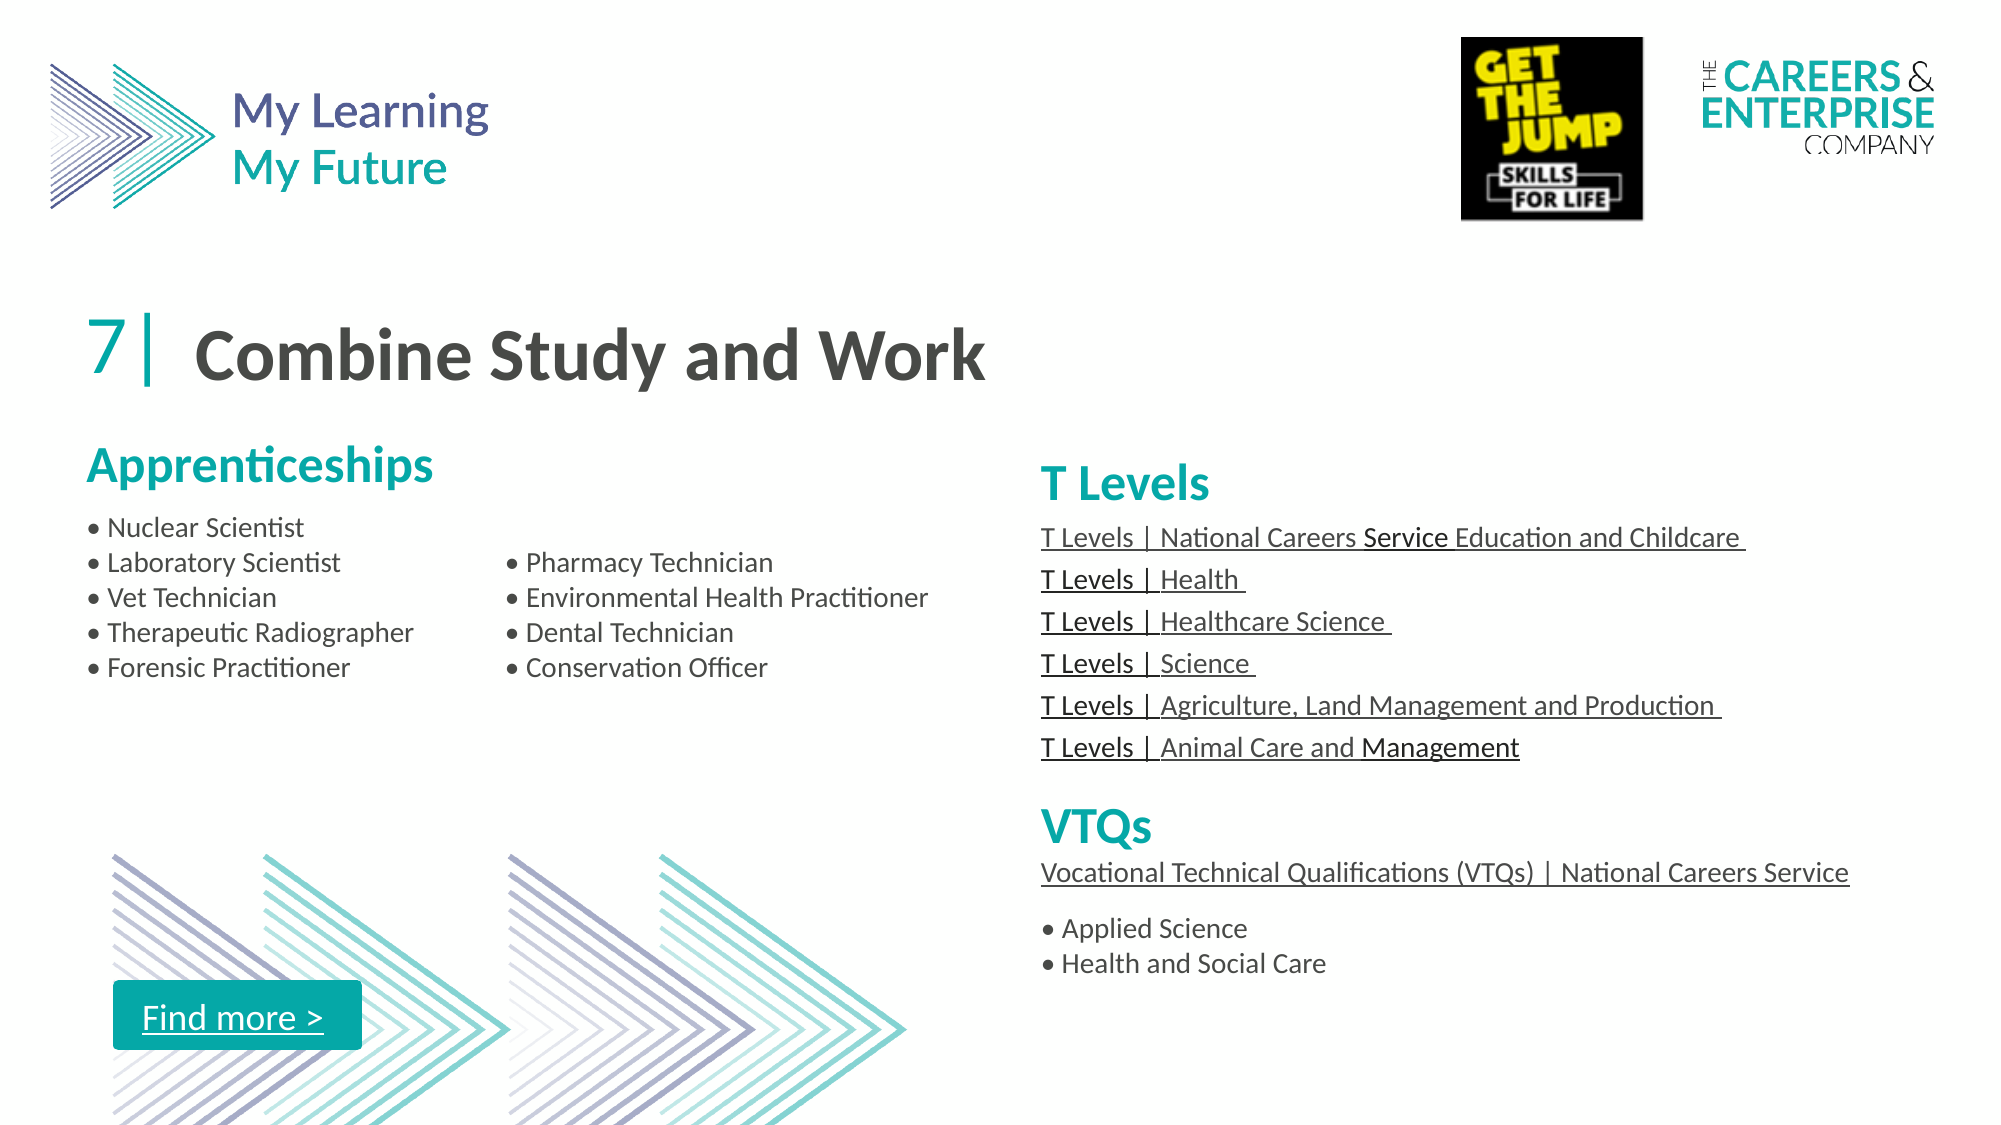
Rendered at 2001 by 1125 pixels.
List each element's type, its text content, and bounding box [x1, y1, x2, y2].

title Combine Study and Work [563, 297, 1169, 386]
picture [1461, 37, 1645, 225]
subtitle Apprenticeships • Nuclear Scientist • Laboratory Scientist • Vet Technician • Therapeutic Radiographer • Forensic Practitioner [71, 423, 983, 805]
text_box VTQs Vocational Technical Qualifications (VTQs) | National Careers Service • Applied Science • Health and Social Care [1025, 783, 2000, 1067]
text_box T Levels T Levels | National Careers Service Education and Childcare T Levels | Health T Levels | Healthcare Science T Levels | Science T Levels | Agriculture, Land Management and Production T Levels | Animal Care and Management [1025, 428, 2000, 772]
picture [28, 41, 521, 231]
text_box • Pharmacy Technician • Environmental Health Practitioner • Dental Technician • Conservation Officer [489, 535, 972, 691]
picture [65, 846, 935, 1125]
text_box 7| [70, 282, 563, 398]
